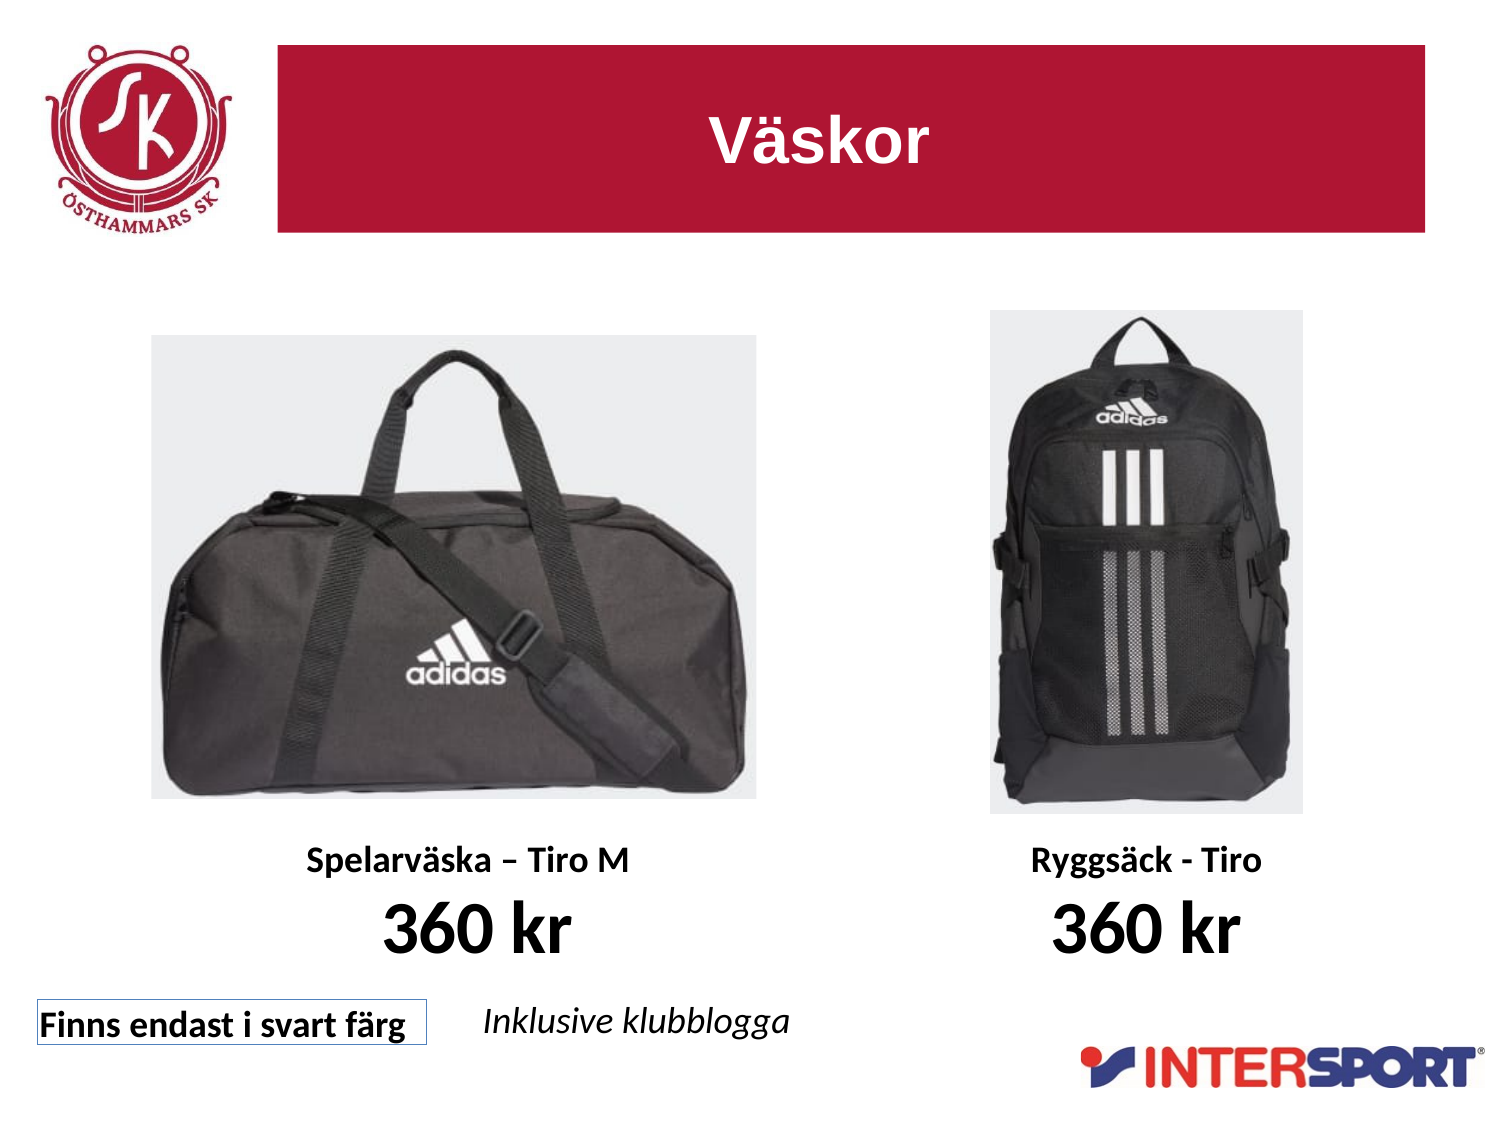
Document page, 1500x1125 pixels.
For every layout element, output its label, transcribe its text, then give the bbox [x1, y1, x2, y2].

text_box [1080, 1046, 1485, 1088]
picture [151, 335, 757, 800]
picture [989, 310, 1304, 815]
text_box Inklusive klubblogga [480, 995, 794, 1041]
title Väskor [130, 96, 1370, 285]
text_box Finns endast i svart färg [37, 999, 427, 1045]
text_box Spelarväska – Tiro M 360 kr [273, 836, 663, 969]
text_box [41, 42, 236, 237]
text_box Ryggsäck - Tiro 360 kr [1029, 836, 1264, 1058]
